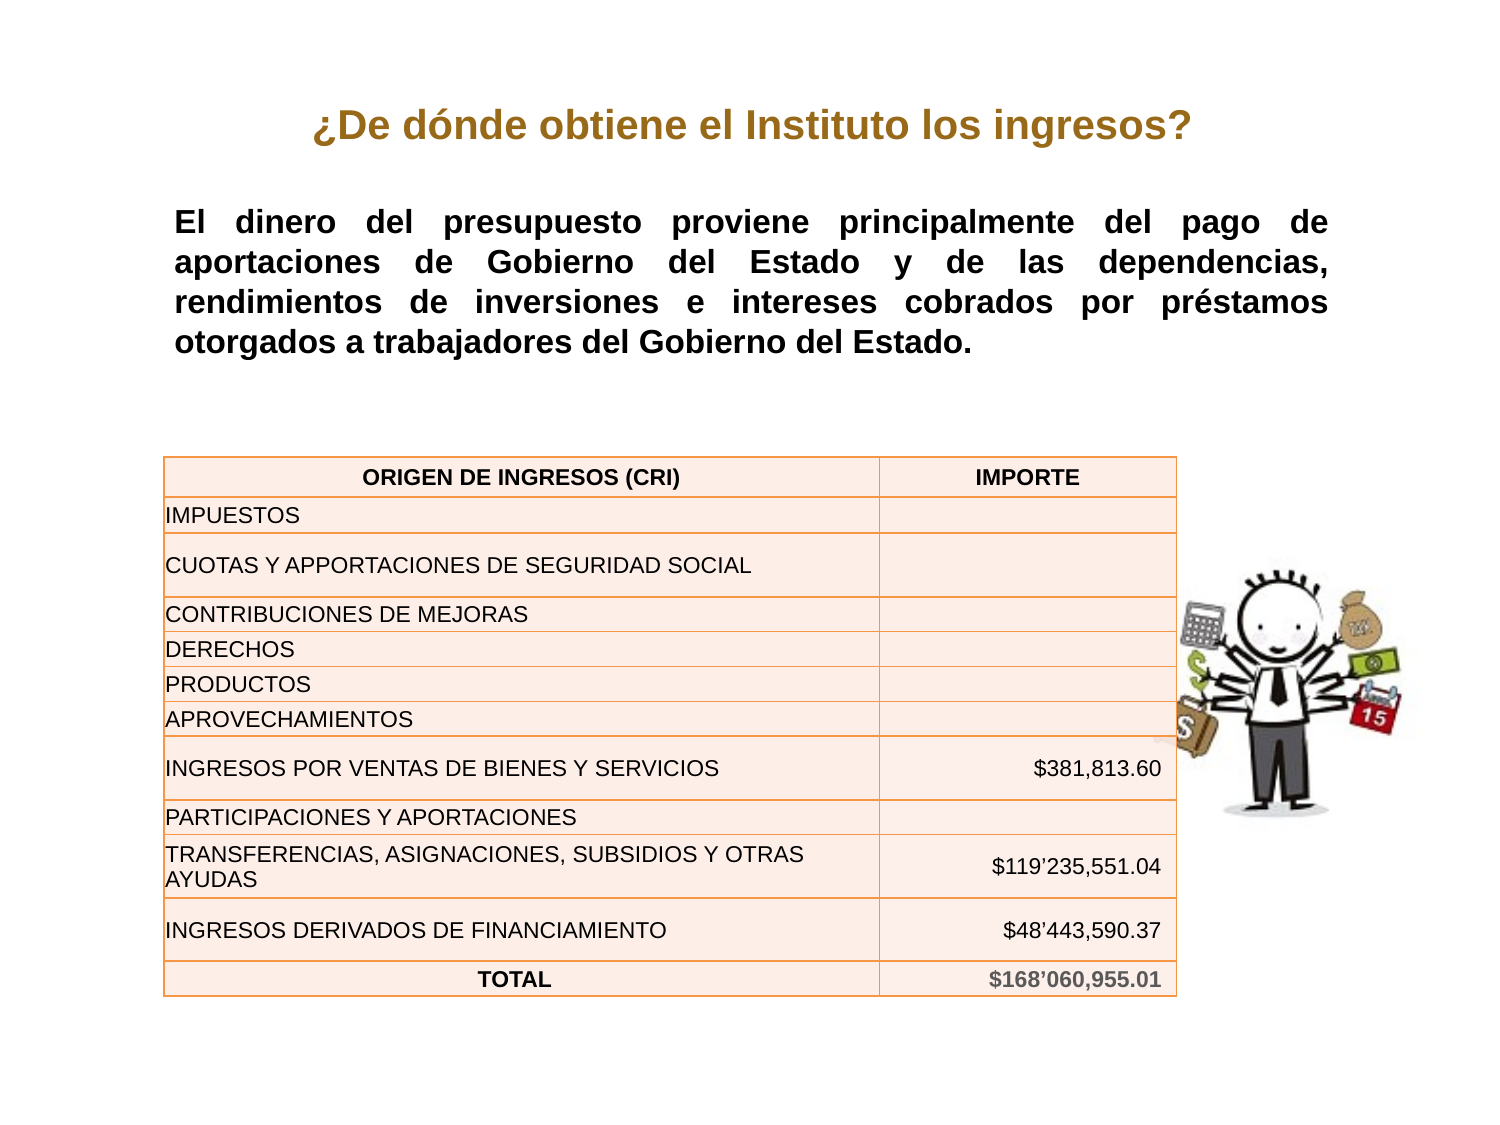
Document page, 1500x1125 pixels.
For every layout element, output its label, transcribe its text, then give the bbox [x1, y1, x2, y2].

table_cell INGRESOS DERIVADOS DE FINANCIAMIENTO [165, 899, 879, 960]
table_cell PRODUCTOS [165, 667, 879, 701]
table_cell [880, 498, 1176, 532]
table_cell [880, 632, 1110, 666]
table_cell APROVECHAMIENTOS [165, 702, 879, 735]
table_cell CONTRIBUCIONES DE MEJORAS [165, 598, 879, 631]
table_cell $48’443,590.37 [880, 899, 1176, 960]
table_header ORIGEN DE INGRESOS (CRI) [165, 458, 879, 496]
table_cell [880, 801, 1110, 834]
table_cell $119’235,551.04 [880, 835, 1176, 897]
table_cell IMPUESTOS [165, 498, 879, 532]
table_cell [880, 598, 1110, 631]
picture [1115, 526, 1436, 847]
table_cell CUOTAS Y APPORTACIONES DE SEGURIDAD SOCIAL [165, 534, 879, 596]
table_cell INGRESOS POR VENTAS DE BIENES Y SERVICIOS [165, 737, 879, 799]
table_cell TRANSFERENCIAS, ASIGNACIONES, SUBSIDIOS Y OTRAS AYUDAS [165, 835, 879, 897]
subtitle ¿De dónde obtiene el Instituto los ingresos? El dinero del presupuesto proviene principalmente del pago de aportaciones de Gobierno del Estado y de las dependencias, rendimientos de inversiones e intereses cobrados por préstamos otorgados a trabajadores del Gobierno del Estado. [159, 90, 1346, 937]
table_cell $168’060,955.01 [880, 962, 1176, 995]
table_cell $381,813.60 [880, 737, 1110, 799]
table_cell [880, 702, 1110, 735]
table_cell TOTAL [165, 962, 879, 995]
table_cell [880, 667, 1110, 701]
table_cell DERECHOS [165, 632, 879, 666]
table_header IMPORTE [880, 458, 1176, 496]
table_cell PARTICIPACIONES Y APORTACIONES [165, 801, 879, 834]
table_cell [880, 534, 1110, 596]
